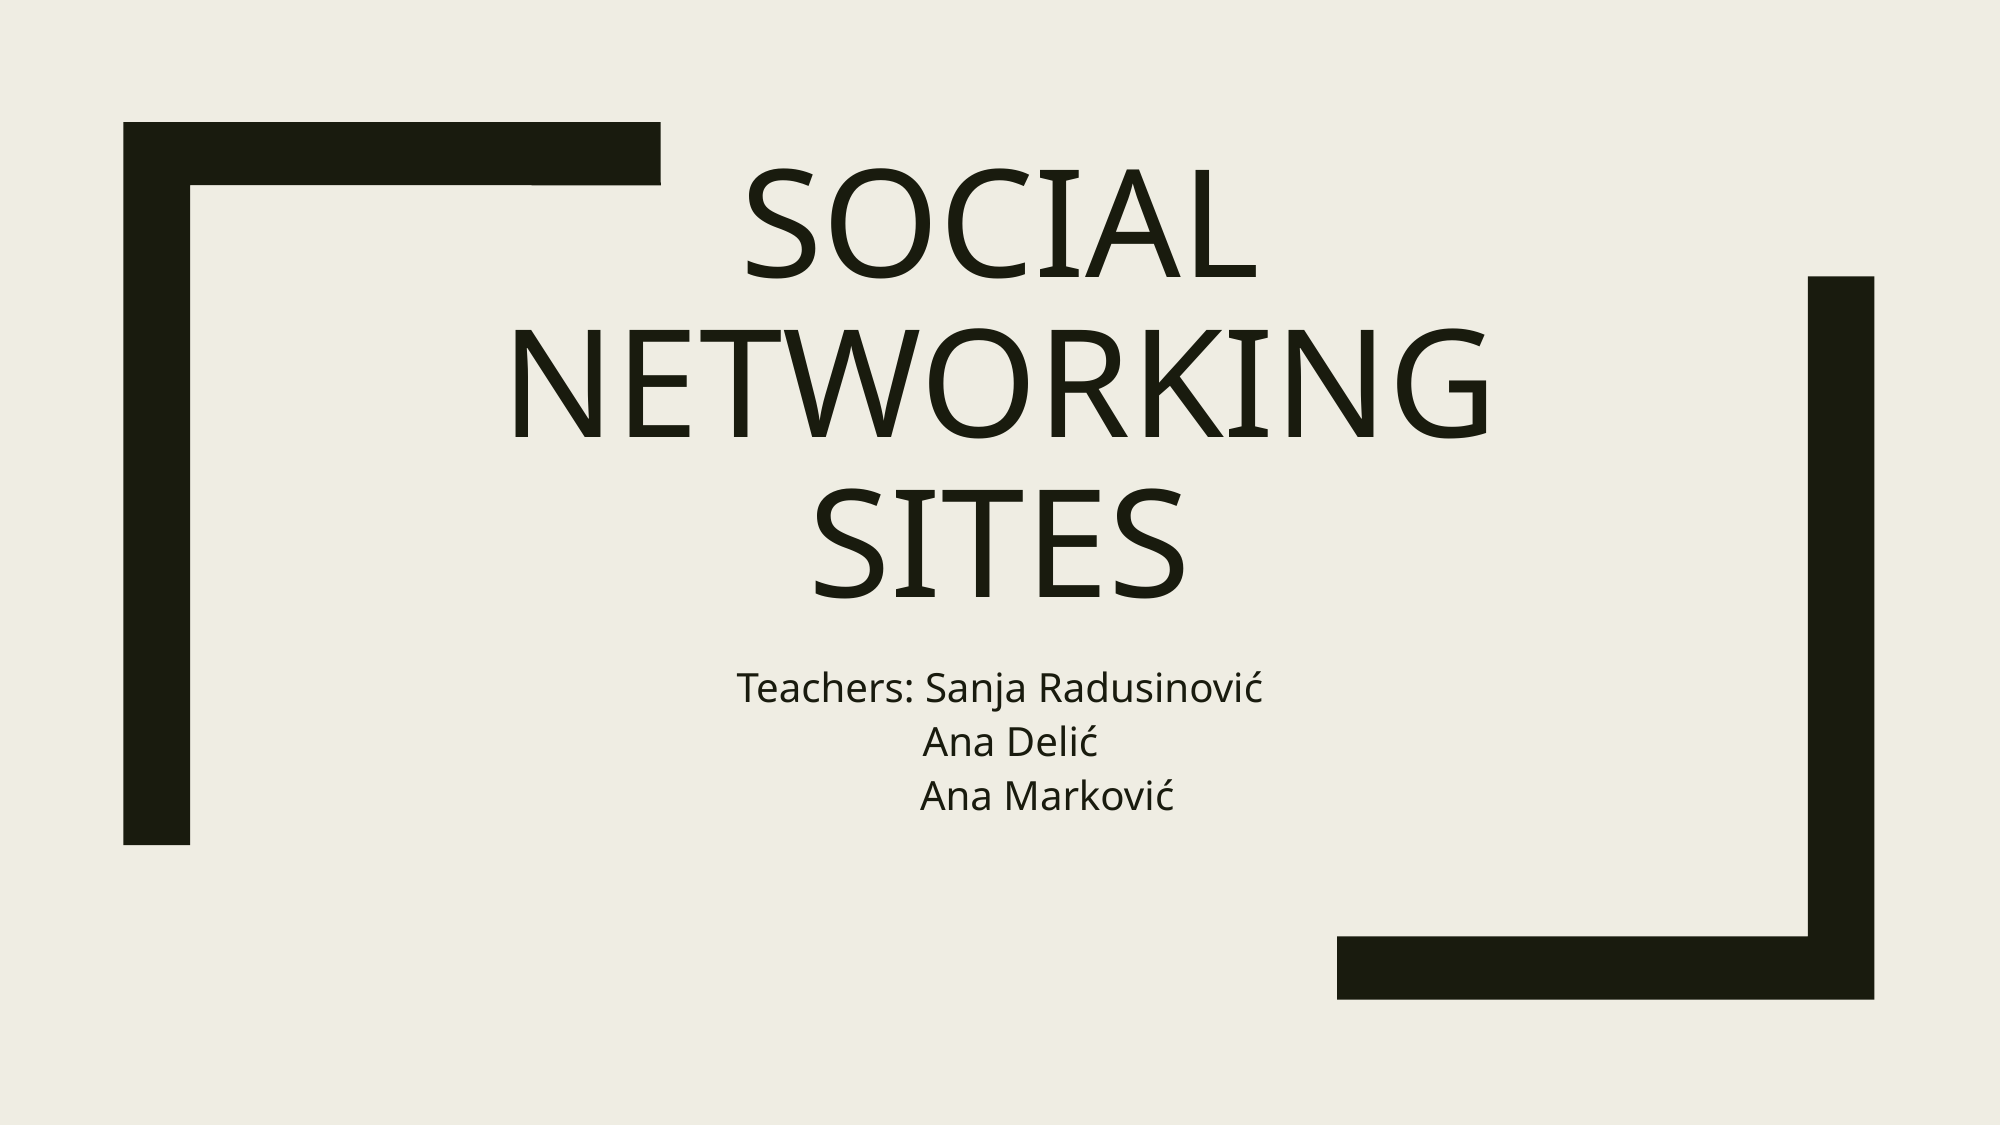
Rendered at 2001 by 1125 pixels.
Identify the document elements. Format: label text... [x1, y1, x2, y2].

title SOCIAL NETWORKING SITES [314, 293, 1686, 638]
subtitle Teachers: Sanja Radusinović Ana Delić Ana Marković [439, 649, 1561, 828]
